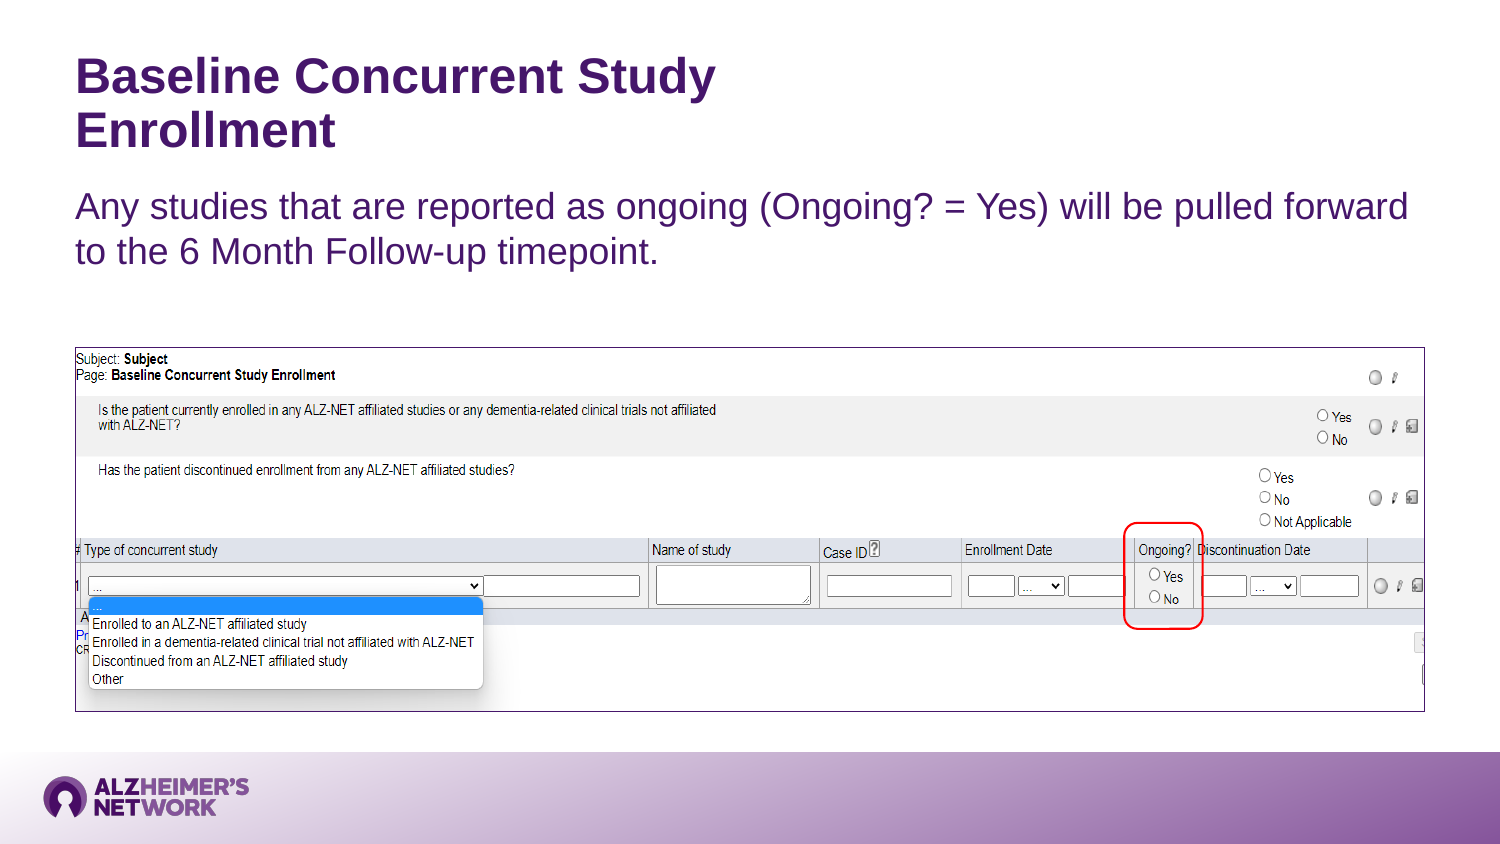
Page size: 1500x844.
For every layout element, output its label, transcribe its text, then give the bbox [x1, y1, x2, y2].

list Baseline Concurrent Study Enrollment [75, 50, 800, 182]
list Any studies that are reported as ongoing (Ongoing? = Yes) will be pulled forward to the 6 Month Follow-up timepoint. [75, 182, 1425, 319]
picture [35, 768, 258, 829]
picture [74, 329, 1425, 712]
